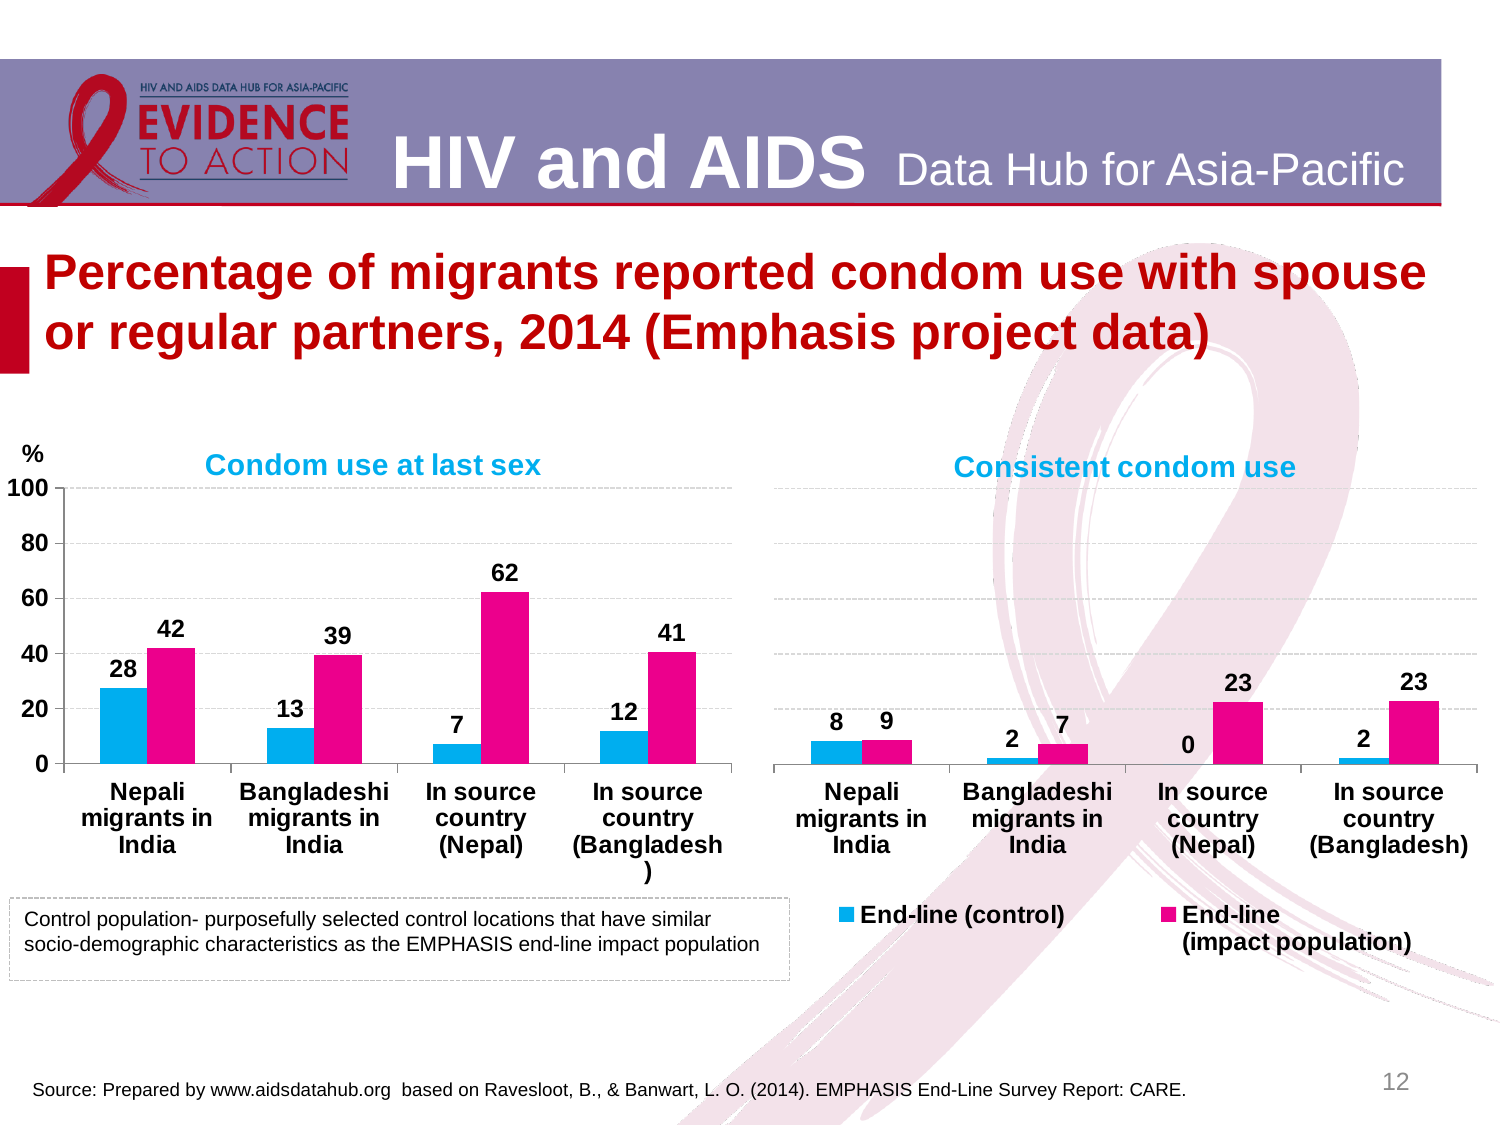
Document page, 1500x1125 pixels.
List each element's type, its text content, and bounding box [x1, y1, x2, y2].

picture [529, 181, 1500, 420]
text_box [0, 420, 1500, 988]
text_box Source: Prepared by www.aidsdatahub.org based on Ravesloot, B., & Banwart, L. O. (2014). EMPHASIS End-Line Survey Report: CARE. [17, 1070, 1294, 1108]
picture [529, 988, 1500, 1125]
title Percentage of migrants reported condom use with spouse or regular partners, 2014 (Emphasis project data) [29, 231, 1473, 315]
slide_number 12 [1335, 1042, 1425, 1103]
picture [8, 74, 352, 207]
